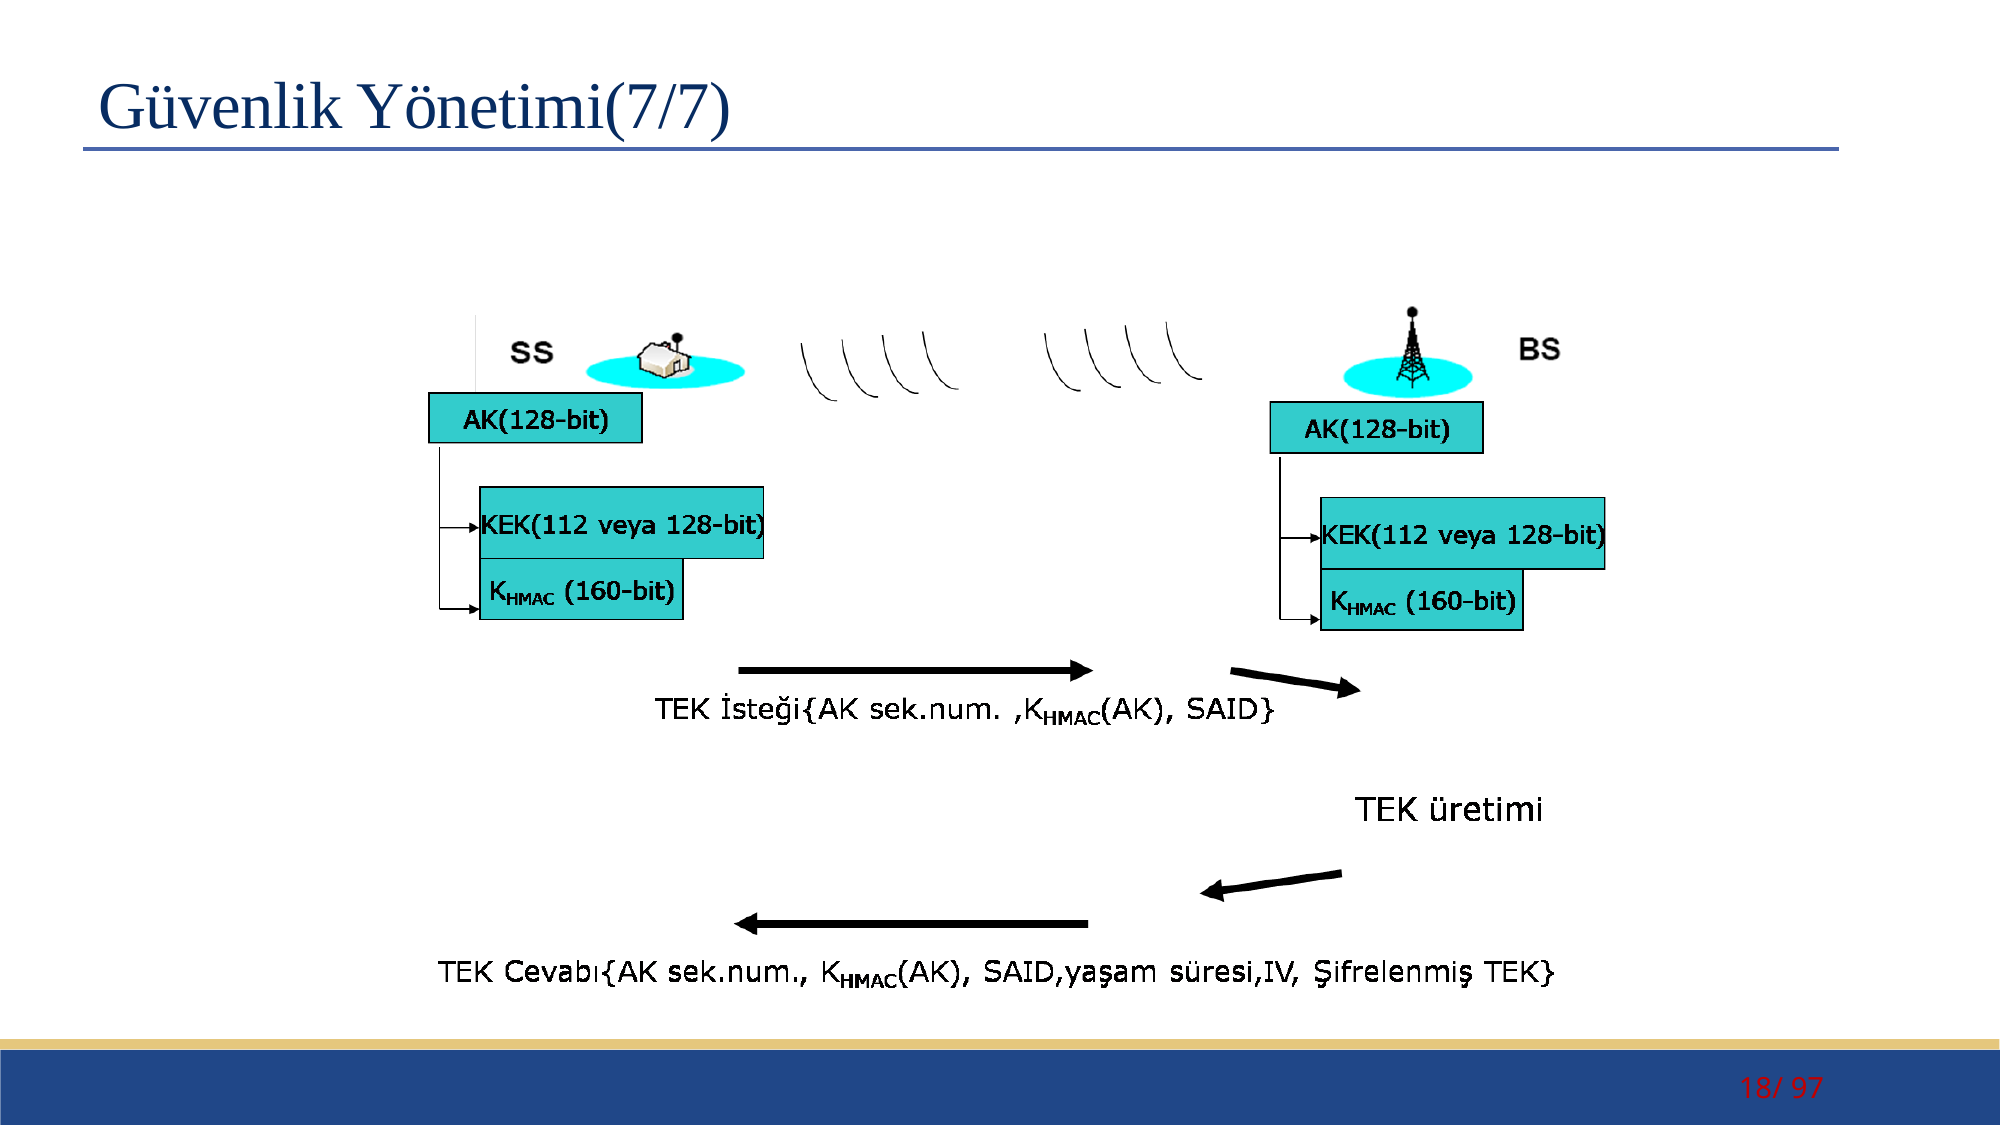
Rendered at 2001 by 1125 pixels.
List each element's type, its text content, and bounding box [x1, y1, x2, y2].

picture [366, 304, 1631, 996]
slide_number 18/ 97 [1624, 1059, 1840, 1120]
title Güvenlik Yönetimi(7/7) [83, 47, 1830, 150]
